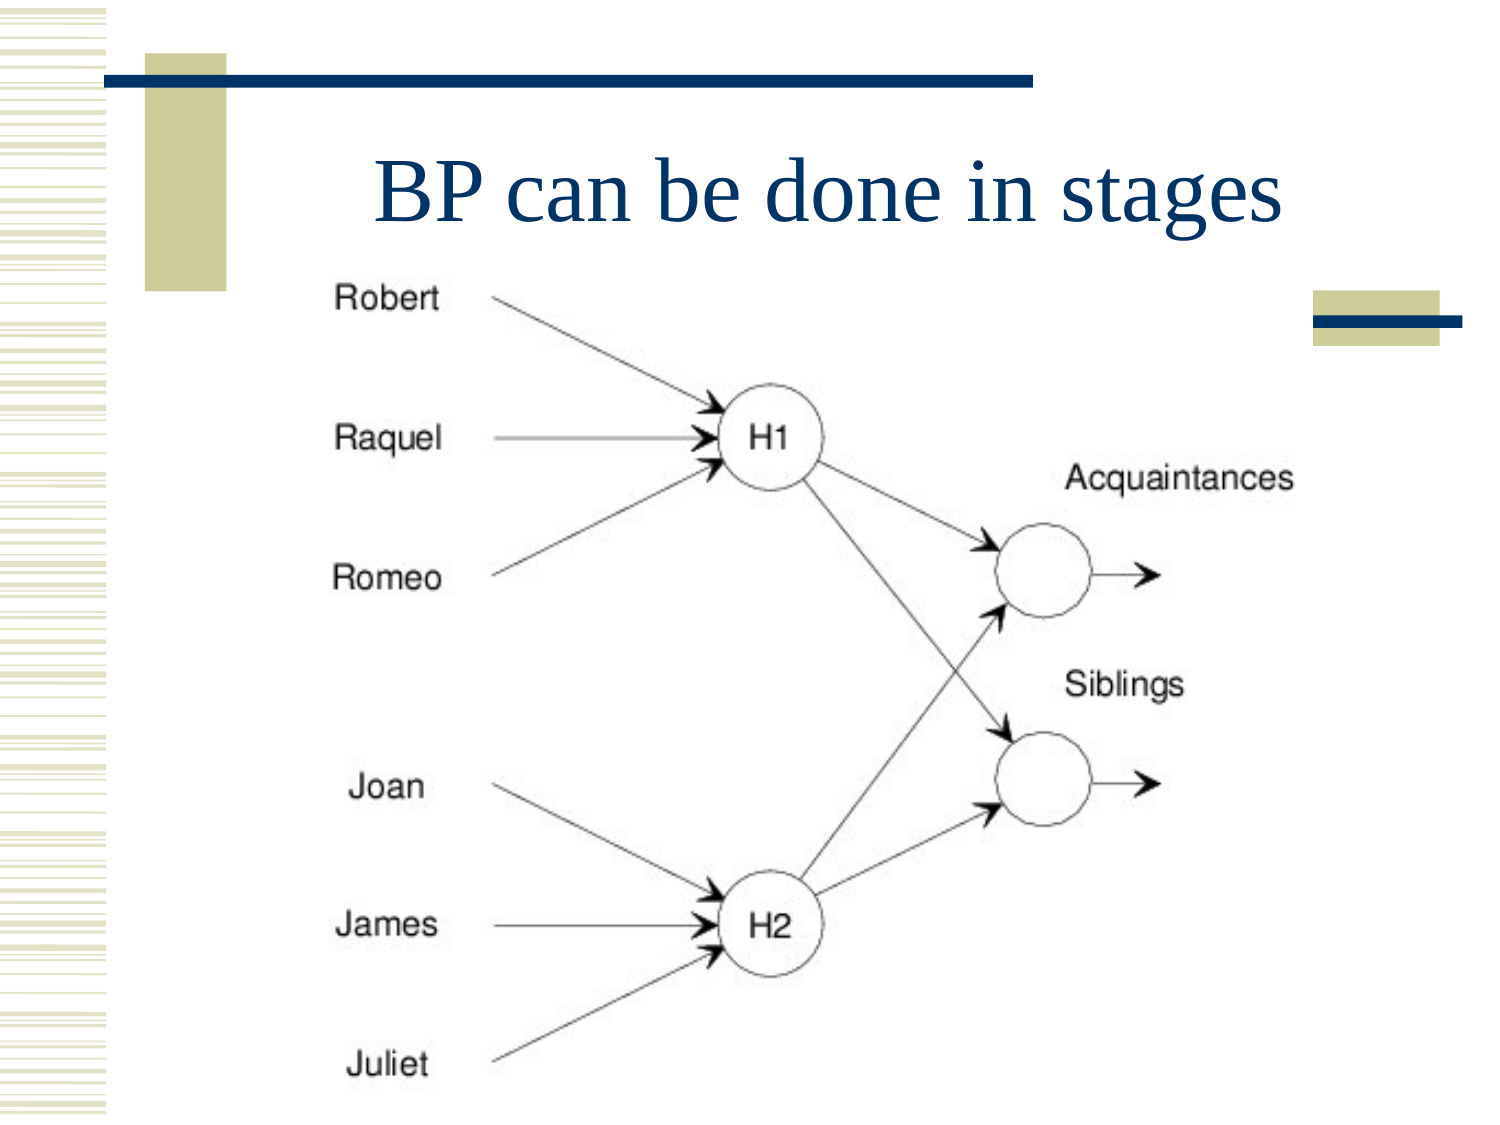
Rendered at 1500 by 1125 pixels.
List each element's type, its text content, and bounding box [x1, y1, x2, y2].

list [312, 258, 1313, 1125]
title BP can be done in stages [225, 99, 1436, 288]
